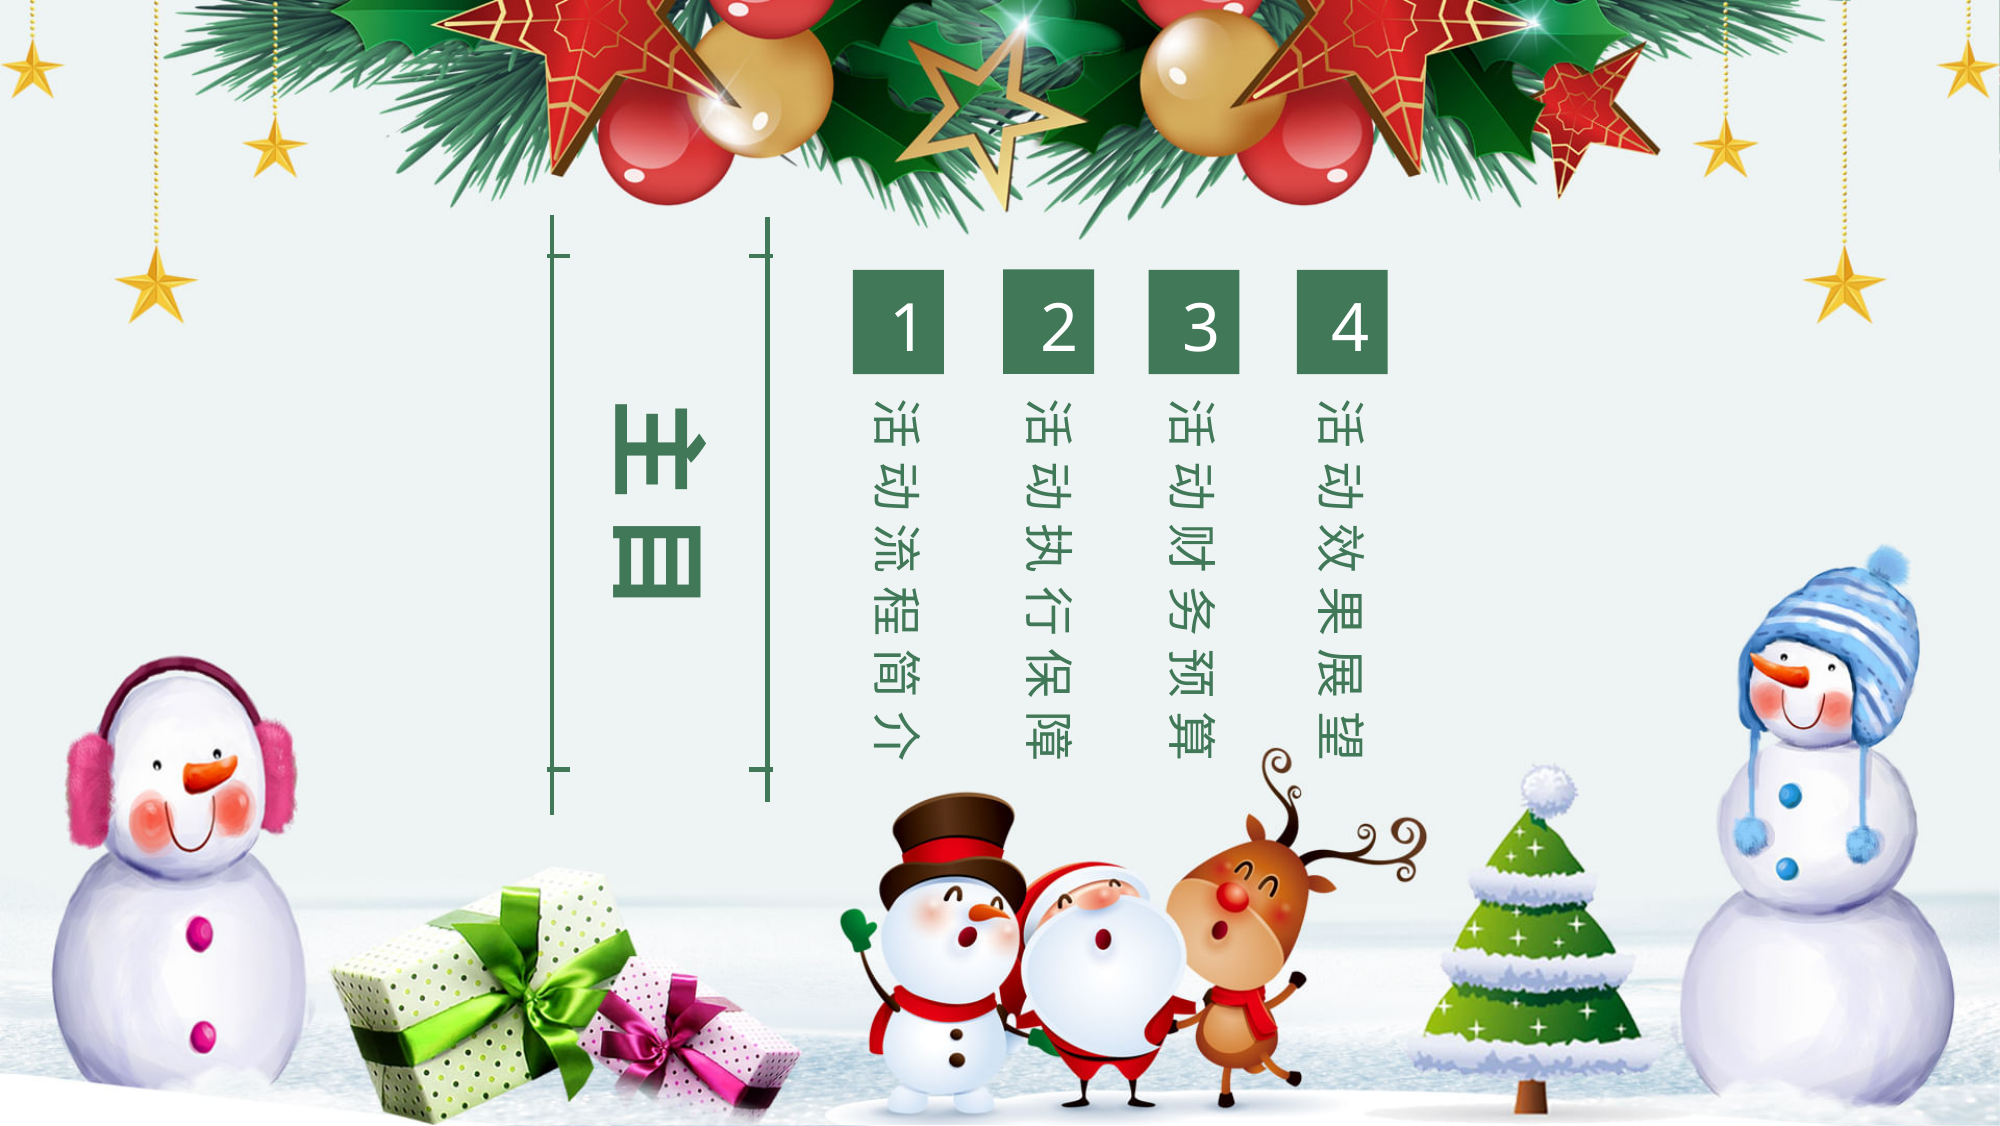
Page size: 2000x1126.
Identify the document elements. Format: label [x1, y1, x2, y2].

text_box [359, 401, 960, 628]
text_box [864, 258, 1378, 795]
picture [0, 0, 2000, 1126]
